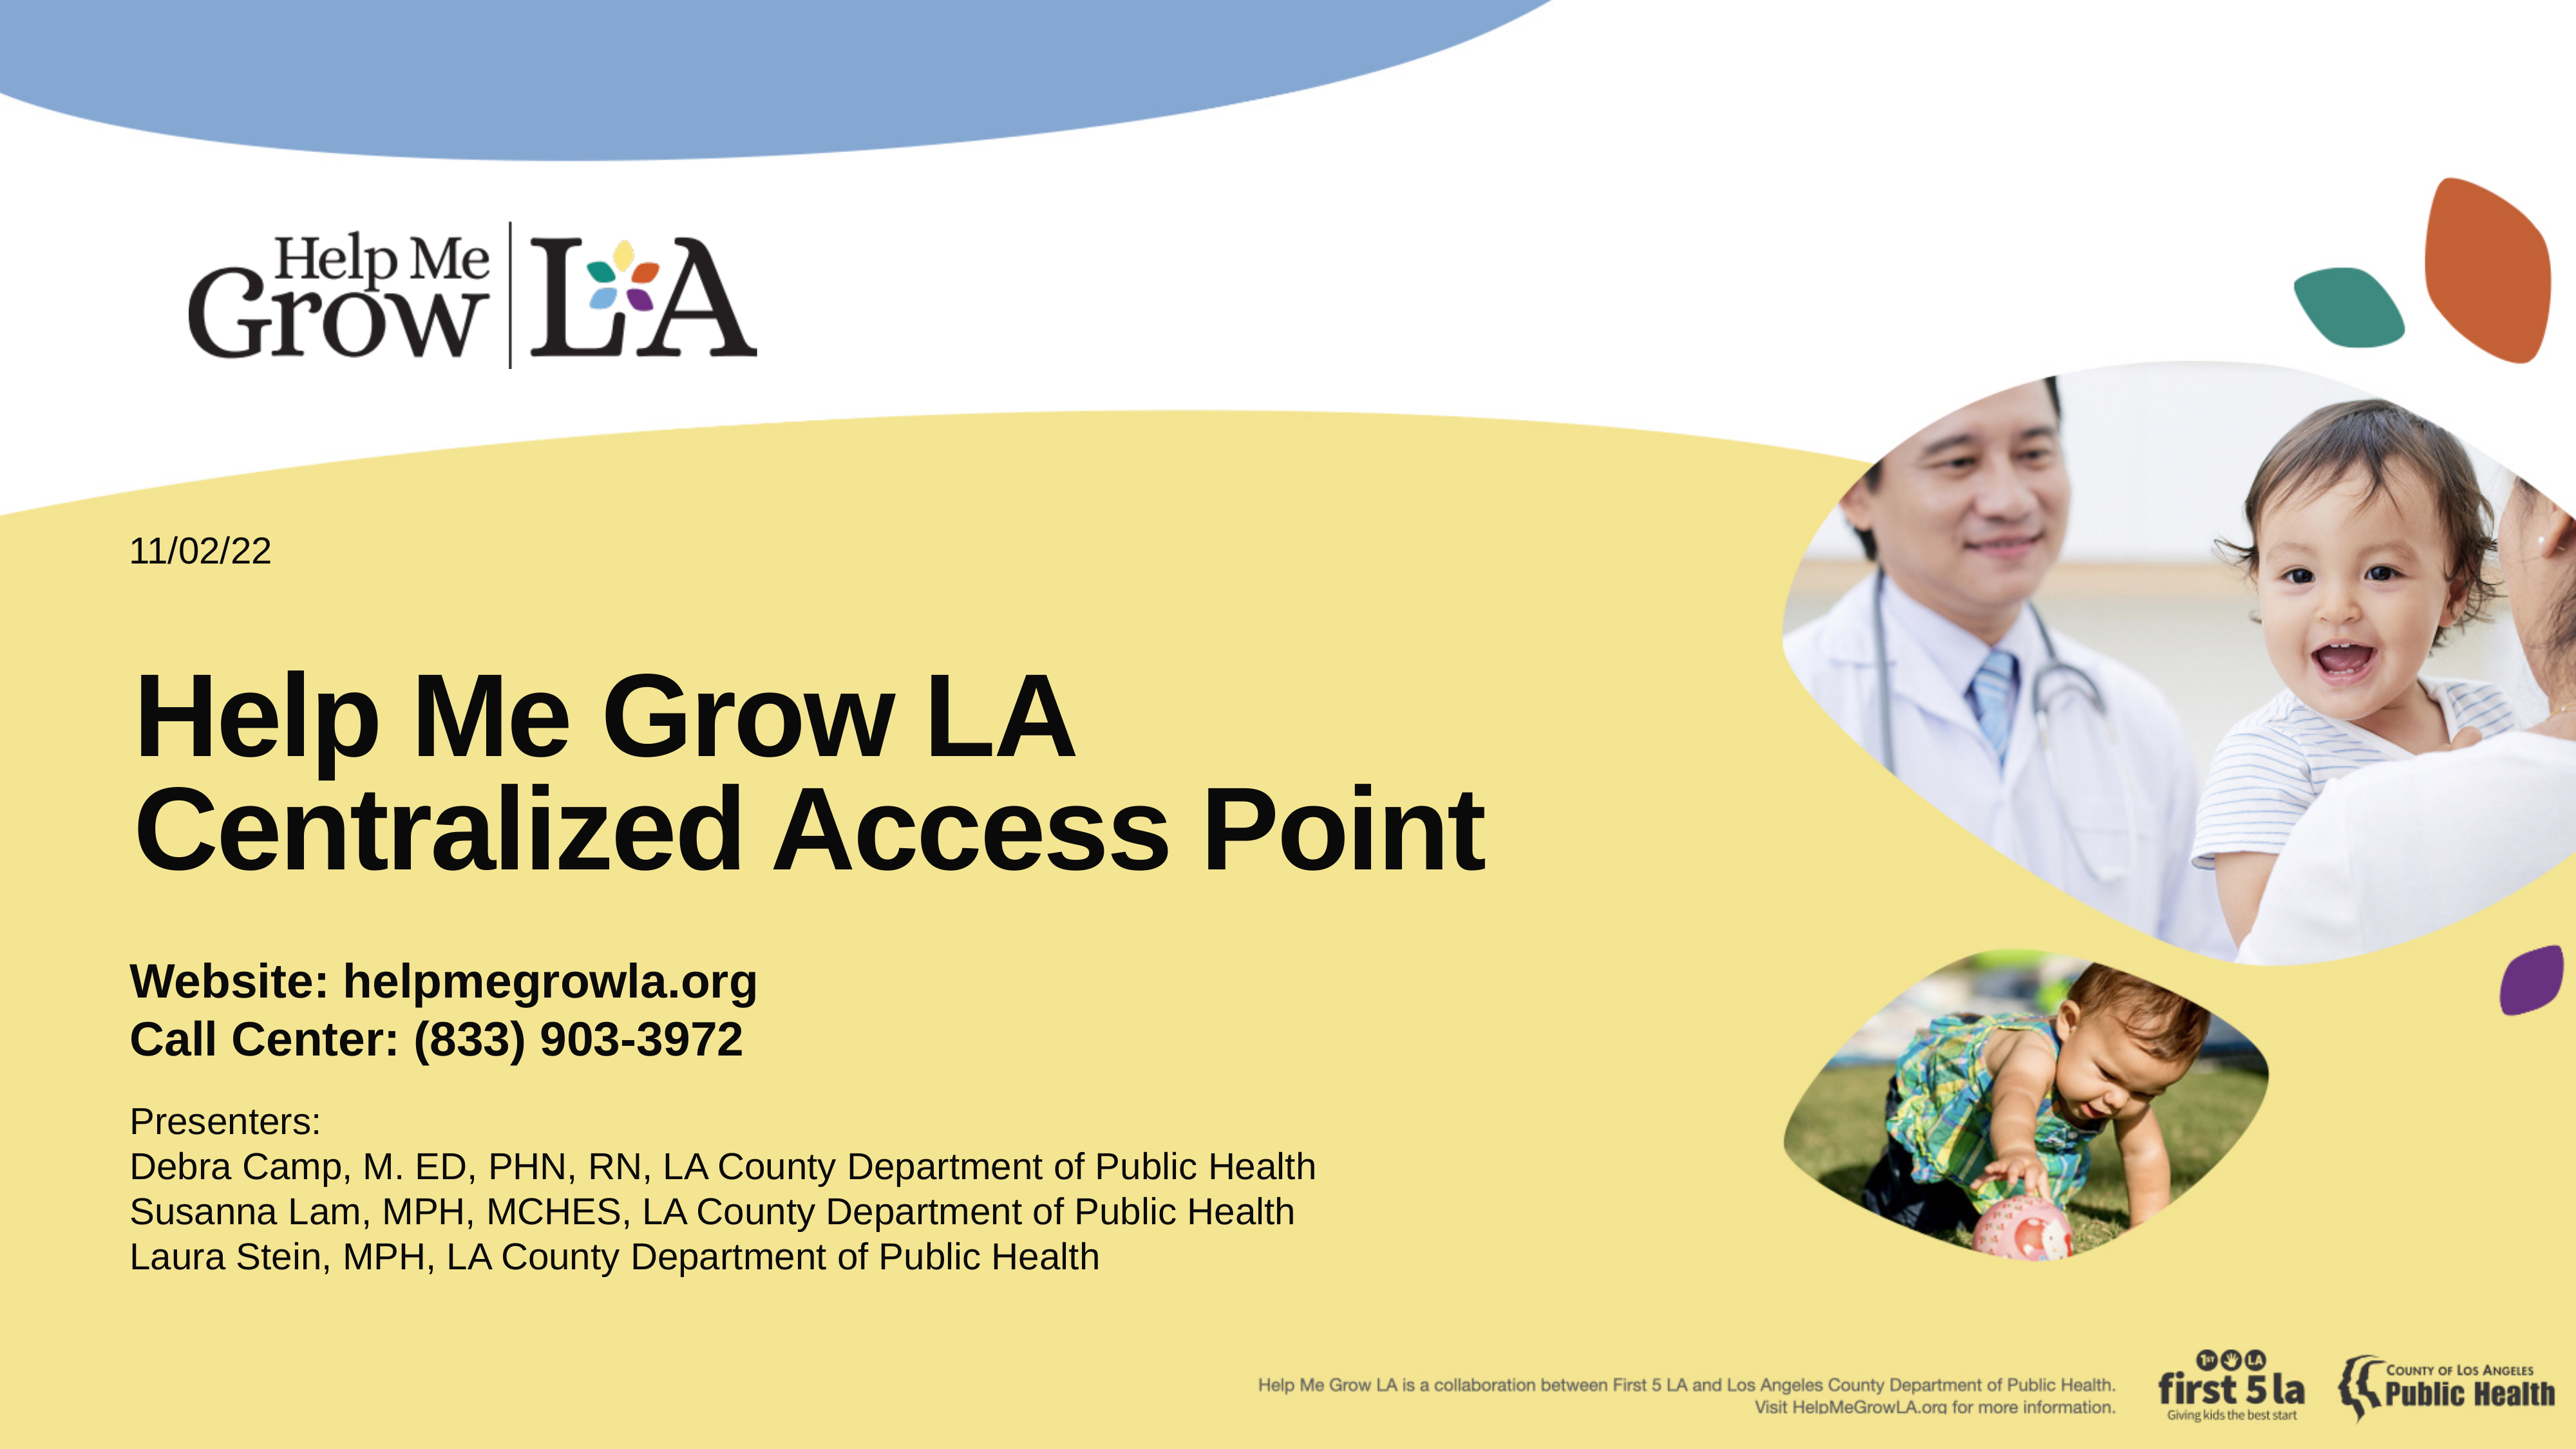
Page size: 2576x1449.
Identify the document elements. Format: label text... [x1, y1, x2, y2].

text_box Website: helpmegrowla.org Call Center: (833) 903-3972 [124, 944, 851, 1071]
list 11/02/22 [124, 520, 744, 589]
picture [0, 0, 2576, 1449]
title Help Me Grow LA Centralized Access Point [124, 661, 1571, 923]
list Presenters: Debra Camp, M. ED, PHN, RN, LA County Department of Public Health Susanna Lam, MPH, MCHES, LA County Department of Public Health Laura Stein, MPH, LA County Department of Public Health [124, 1091, 1413, 1342]
